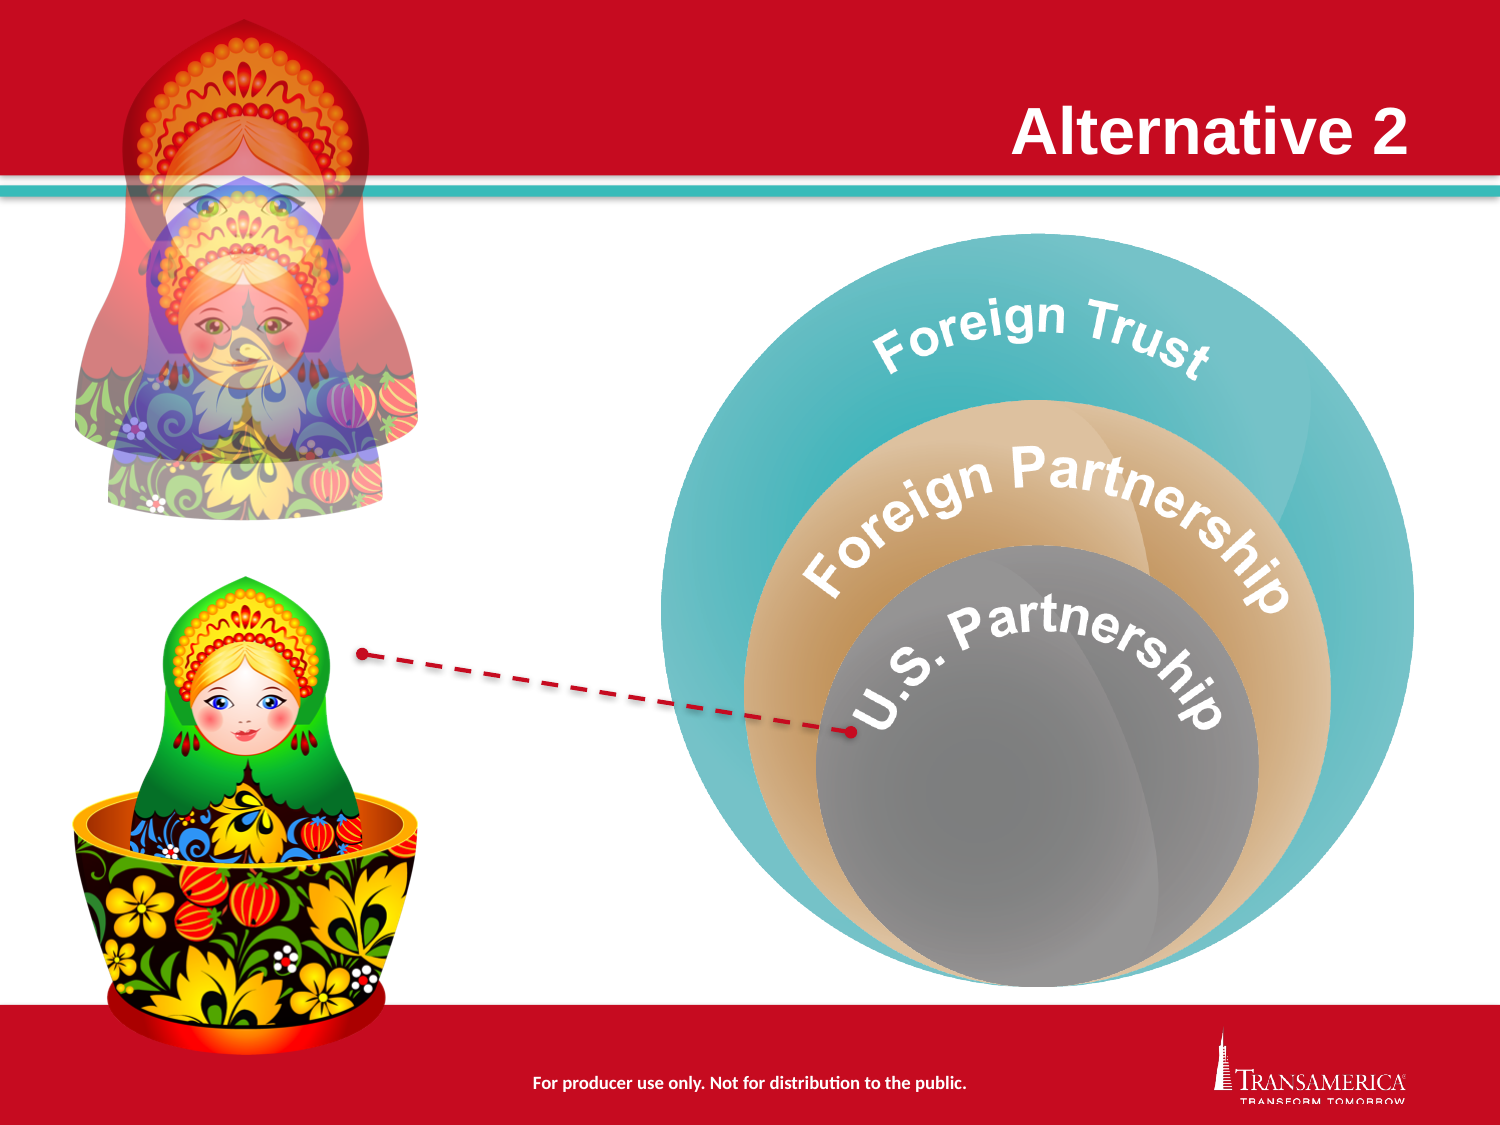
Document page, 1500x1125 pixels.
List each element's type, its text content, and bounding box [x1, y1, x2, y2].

picture [74, 19, 418, 532]
picture [660, 219, 1414, 987]
picture [72, 576, 418, 1056]
title Alternative 2 [75, 5, 1425, 176]
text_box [362, 653, 852, 733]
